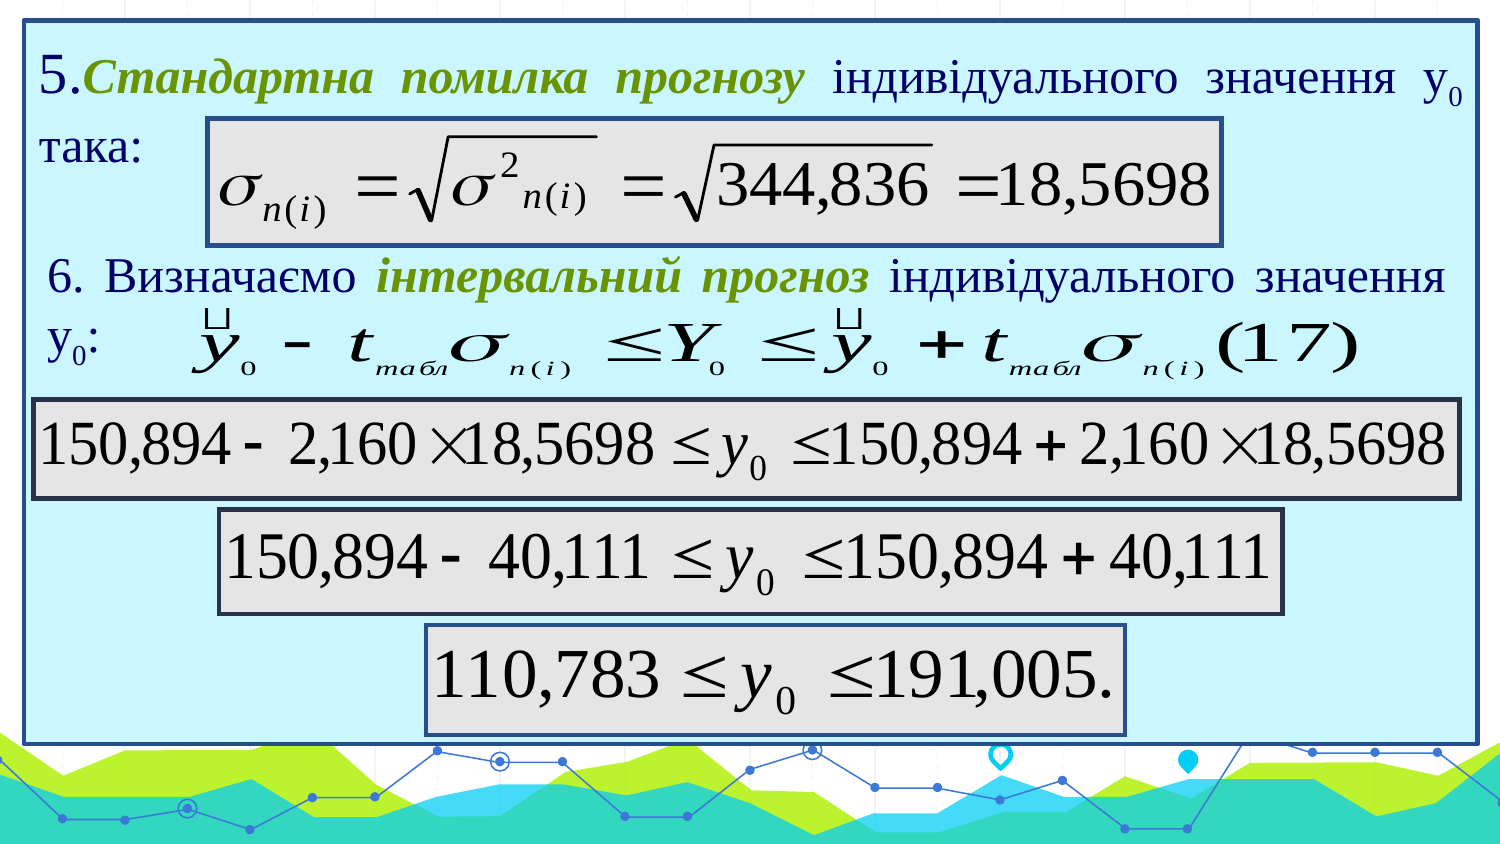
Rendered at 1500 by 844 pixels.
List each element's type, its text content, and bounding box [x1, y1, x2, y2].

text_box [428, 627, 1123, 733]
text_box 5.Стандартна помилка прогнозу індивідуального значення у0 така: [23, 20, 1478, 744]
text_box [178, 308, 1373, 400]
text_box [209, 120, 1220, 244]
text_box 6. Визначаємо інтервальний прогноз індивідуального значення у0: [35, 236, 1458, 377]
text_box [35, 401, 1458, 497]
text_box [221, 511, 1281, 612]
